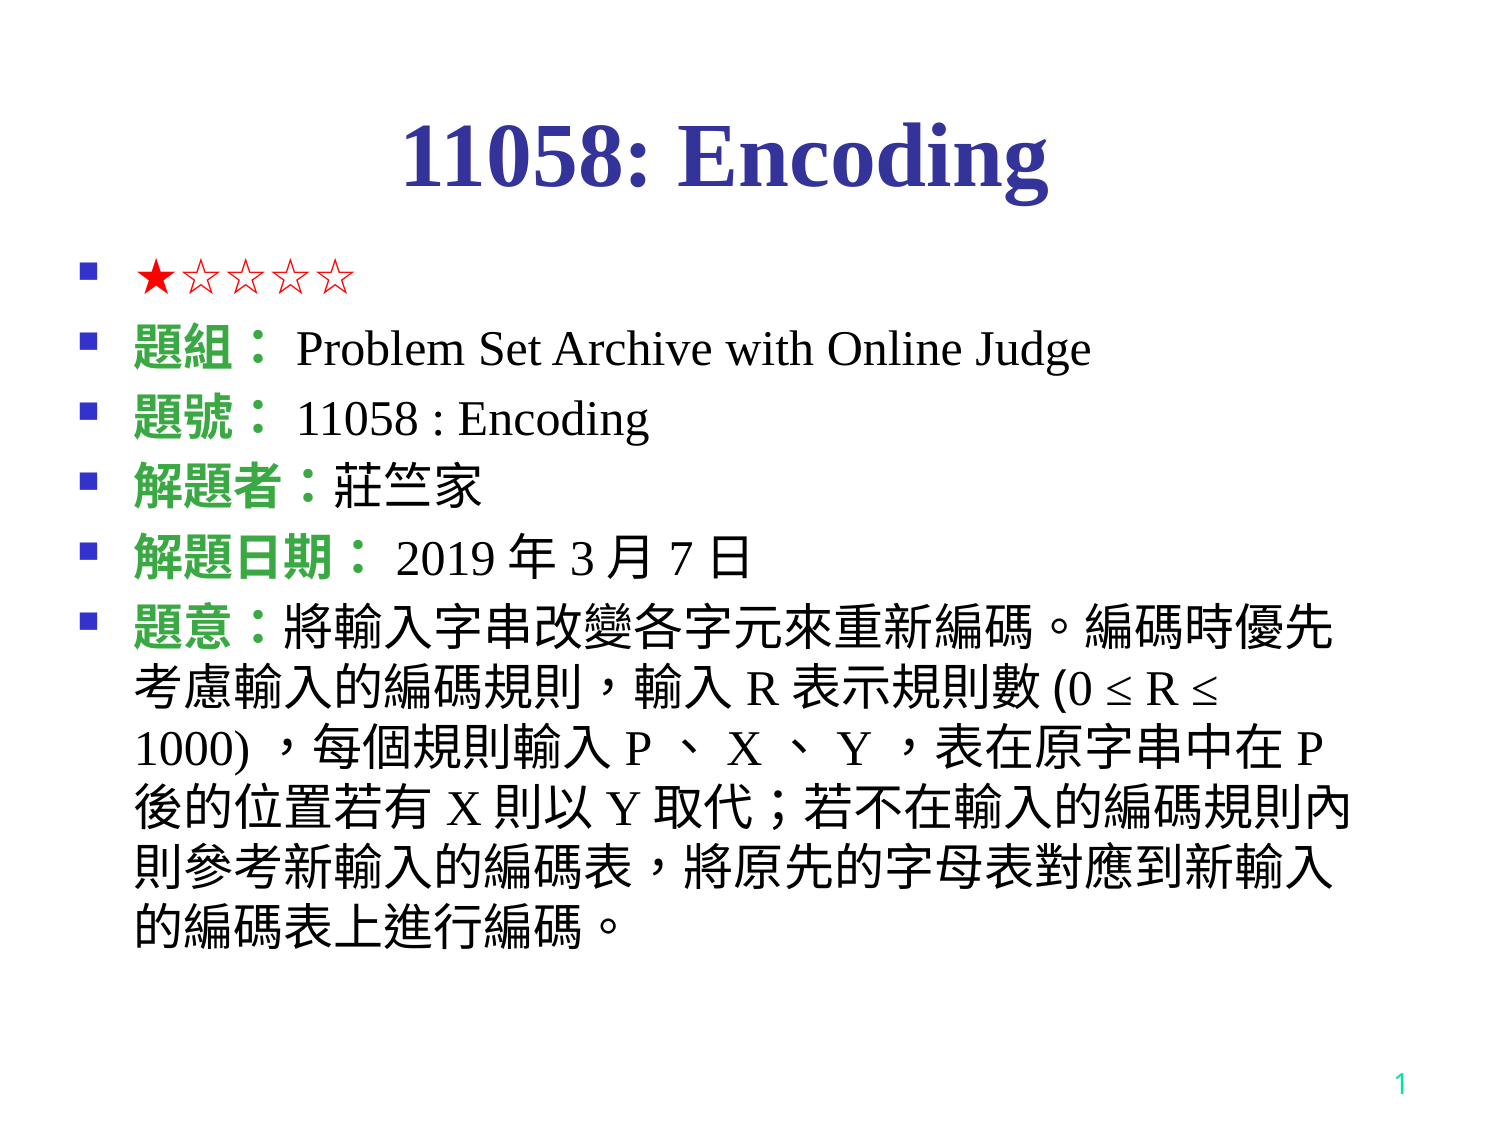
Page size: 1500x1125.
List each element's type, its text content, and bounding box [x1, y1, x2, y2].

title 11058: Encoding [87, 62, 1363, 213]
list ★☆☆☆☆ 題組：Problem Set Archive with Online Judge 題號：11058 : Encoding 解題者：莊竺家 解題日期：2019年3月7日 題意：將輸入字串改變各字元來重新編碼。編碼時優先考慮輸入的編碼規則，輸入R表示規則數(0 ≤ R ≤ 1000)，每個規則輸入P、X、Y，表在原字串中在P後的位置若有X則以Y取代；若不在輸入的編碼規則內則參考新輸入的編碼表，將原先的字母表對應到新輸入的編碼表上進行編碼。 [62, 237, 1388, 1024]
slide_number 1 [1112, 1037, 1426, 1113]
